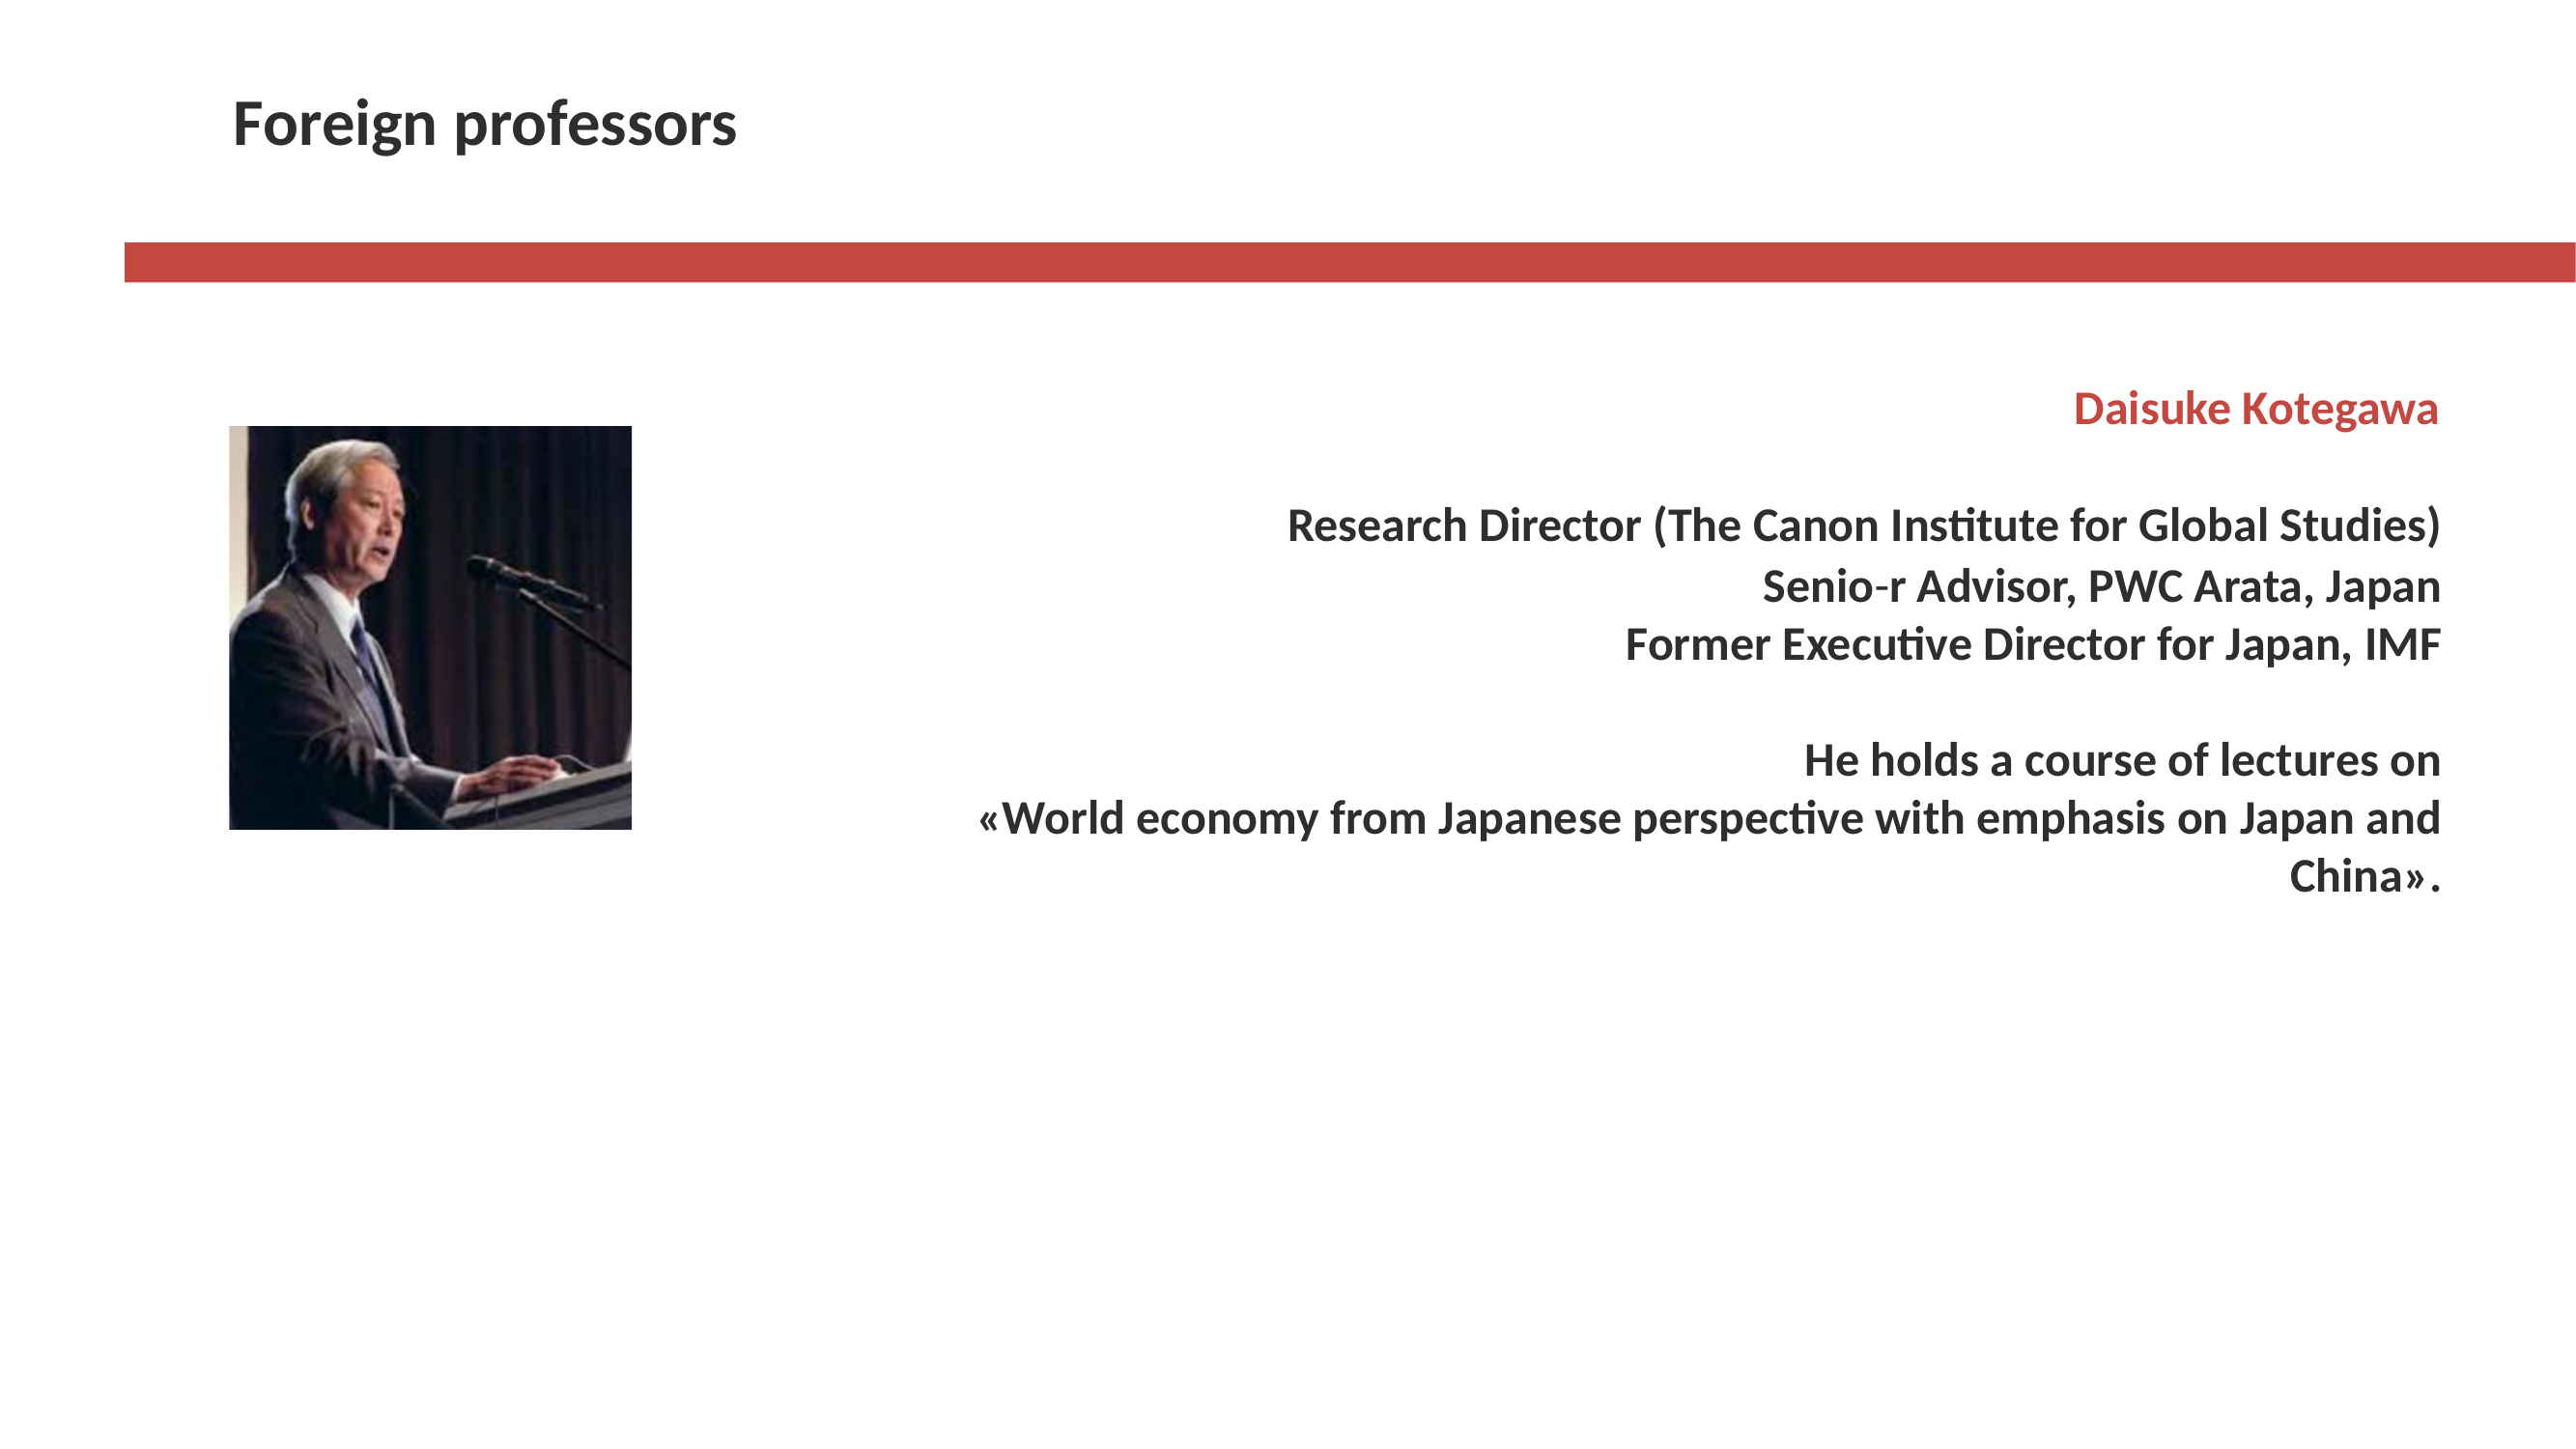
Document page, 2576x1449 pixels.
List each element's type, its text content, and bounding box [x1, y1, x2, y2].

text_box [125, 242, 2576, 283]
text_box [229, 426, 633, 830]
text_box Daisuke Kotegawa Research Director (The Canon Institute for Global Studies) Senio-r Advisor, PWC Arata, Japan Former Executive Director for Japan, IMF He holds a course of lectures on «World economy from Japanese perspective with emphasis on Japan and China». [805, 376, 2444, 902]
title Foreign professors [233, 78, 2342, 159]
